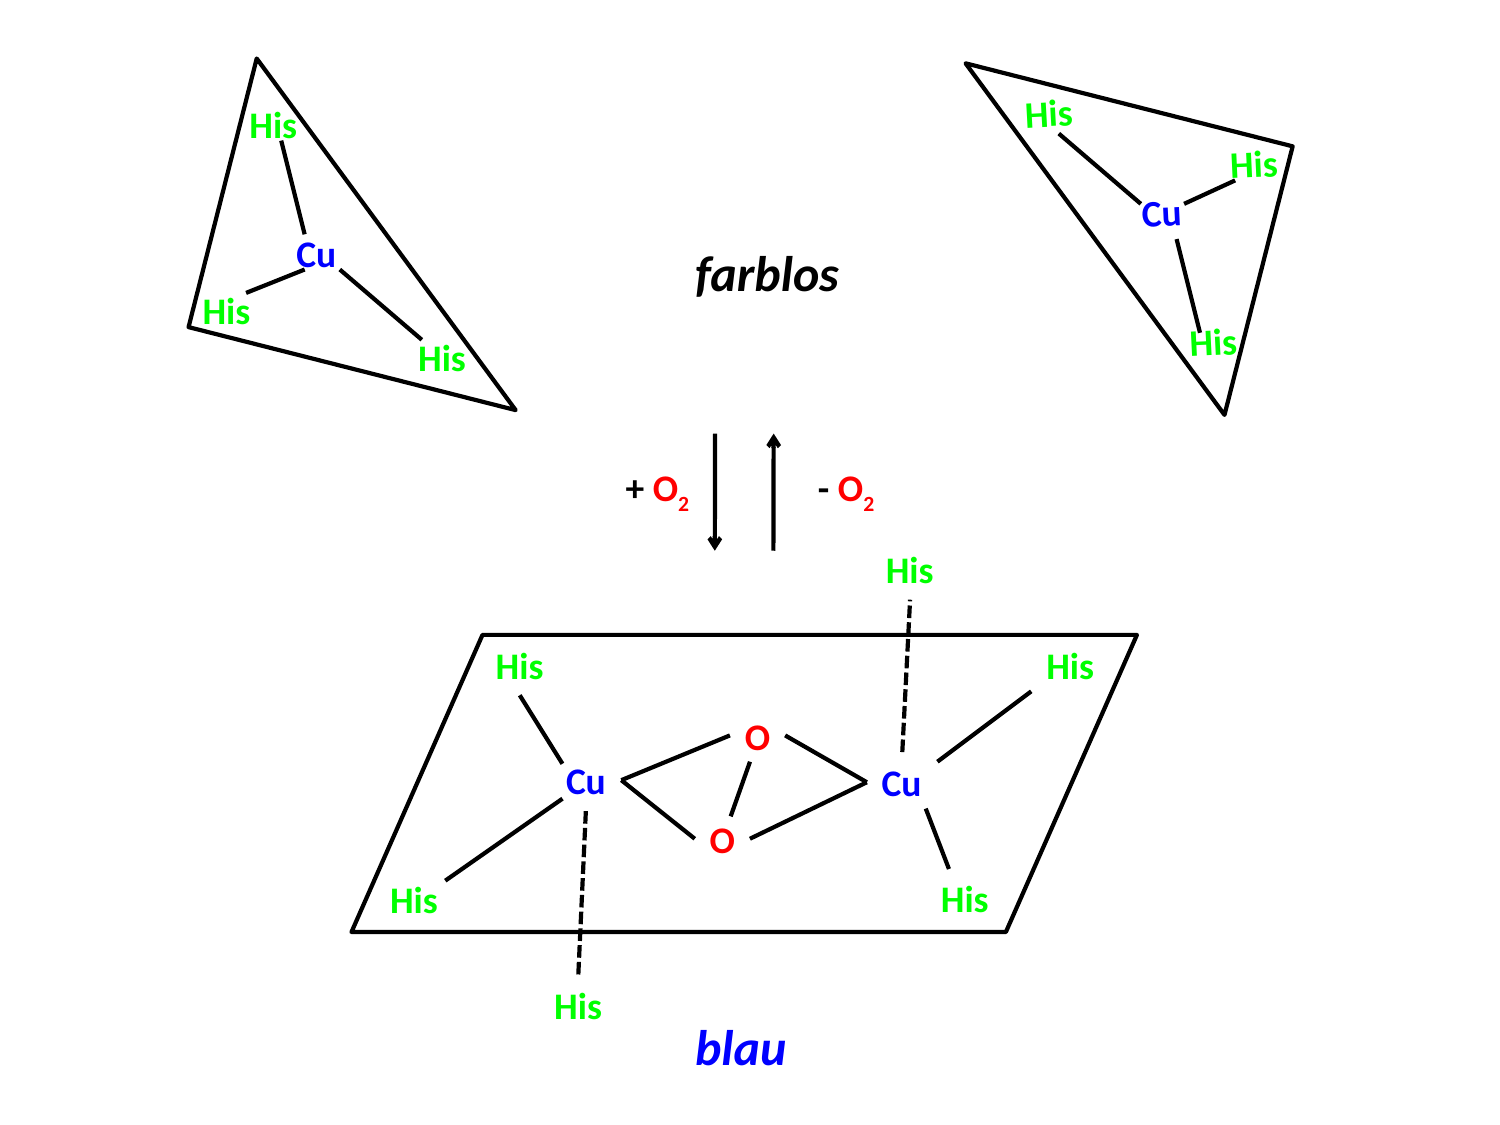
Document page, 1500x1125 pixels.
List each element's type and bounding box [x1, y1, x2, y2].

text_box [187, 81, 1294, 1084]
